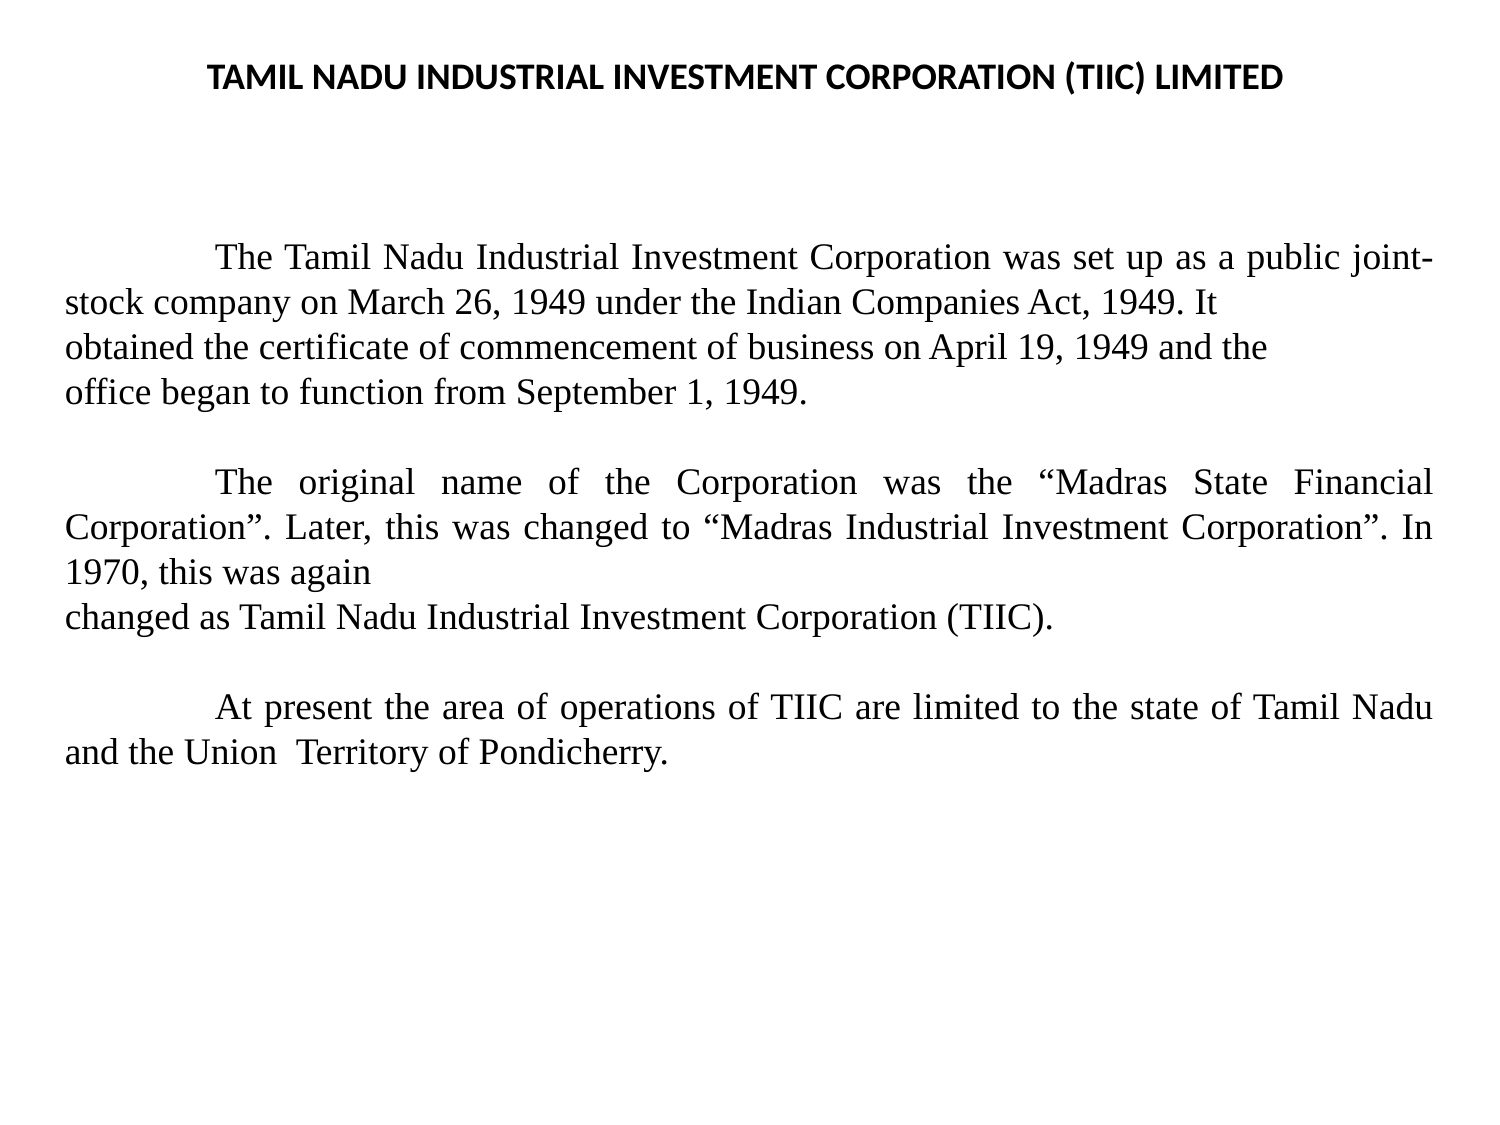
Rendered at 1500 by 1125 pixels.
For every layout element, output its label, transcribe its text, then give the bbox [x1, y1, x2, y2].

text_box TAMIL NADU INDUSTRIAL INVESTMENT CORPORATION (TIIC) LIMITED The Tamil Nadu Industrial Investment Corporation was set up as a public joint-stock company on March 26, 1949 under the Indian Companies Act, 1949. It obtained the certificate of commencement of business on April 19, 1949 and the office began to function from September 1, 1949. The original name of the Corporation was the “Madras State Financial Corporation”. Later, this was changed to “Madras Industrial Investment Corporation”. In 1970, this was again changed as Tamil Nadu Industrial Investment Corporation (TIIC). At present the area of operations of TIIC are limited to the state of Tamil Nadu and the Union Territory of Pondicherry. [50, 0, 1450, 780]
